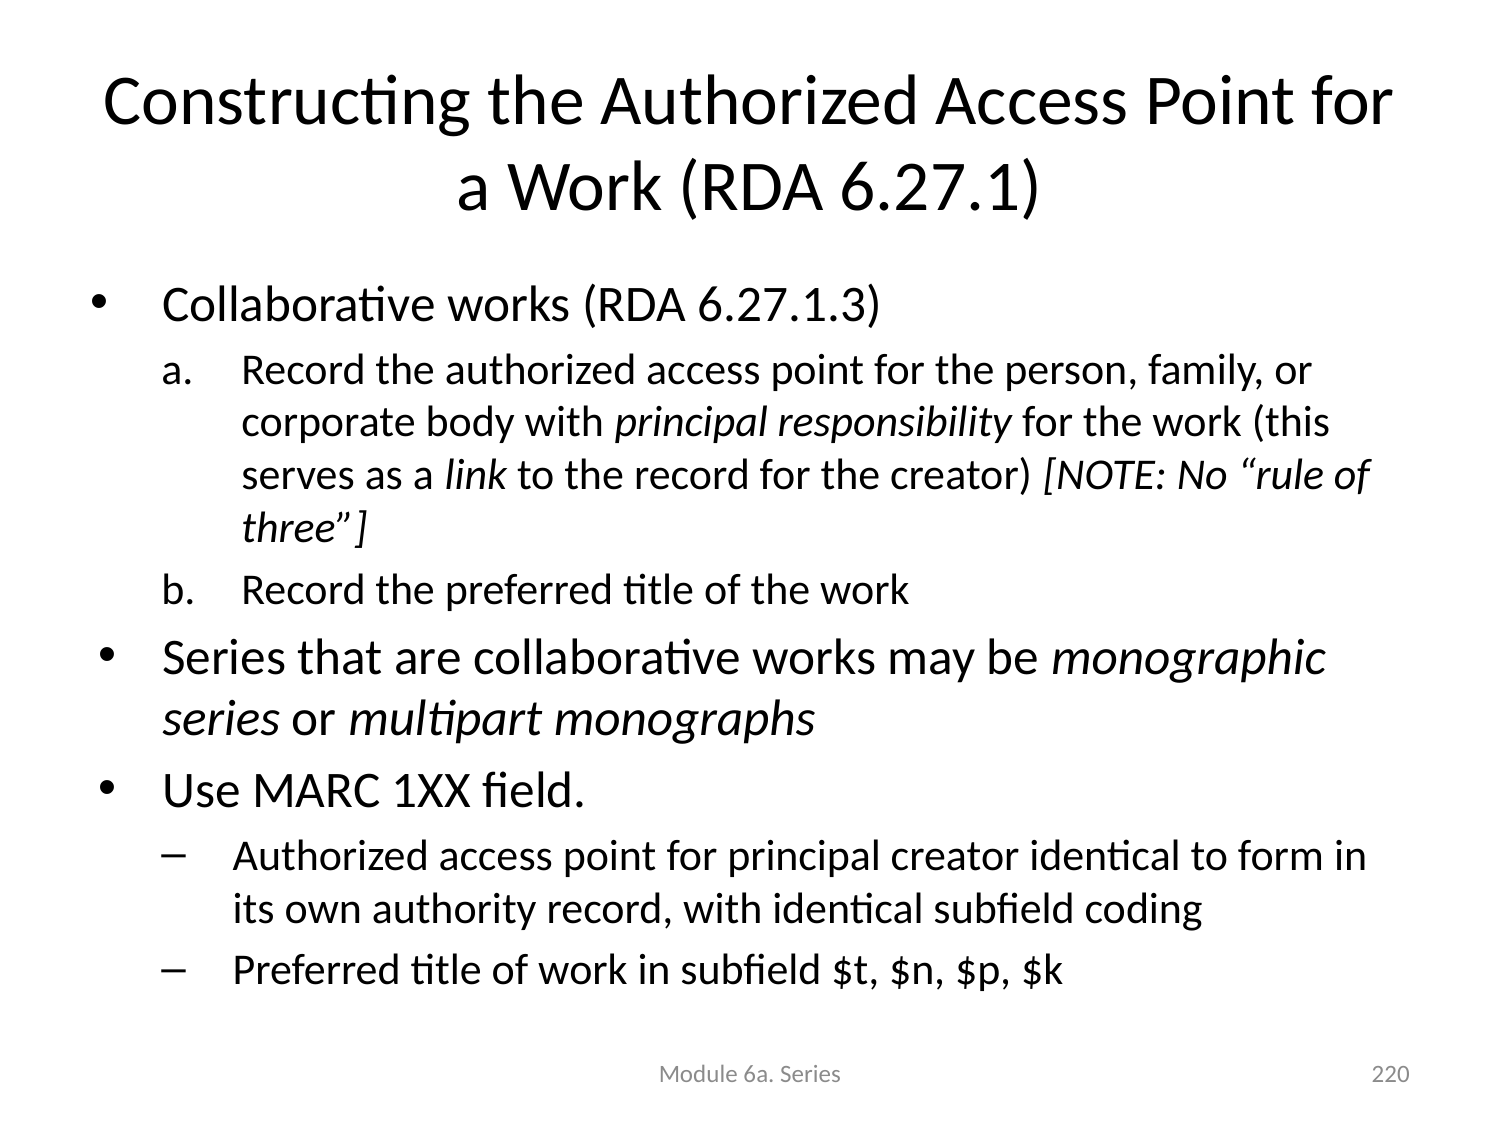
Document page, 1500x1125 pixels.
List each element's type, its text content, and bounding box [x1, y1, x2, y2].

footer Module 6a. Series [512, 1042, 988, 1103]
slide_number 220 [1074, 1042, 1425, 1103]
list Collaborative works (RDA 6.27.1.3) Record the authorized access point for the person, family, or corporate body with principal responsibility for the work (this serves as a link to the record for the creator) [NOTE: No “rule of three”] Record the preferred title of the work Series that are collaborative works may be monographic series or multipart monographs Use MARC 1XX field. Authorized access point for principal creator identical to form in its own authority record, with identical subfield coding Preferred title of work in subfield $t, $n, $p, $k [74, 262, 1426, 1006]
title Constructing the Authorized Access Point for a Work (RDA 6.27.1) [74, 44, 1426, 233]
